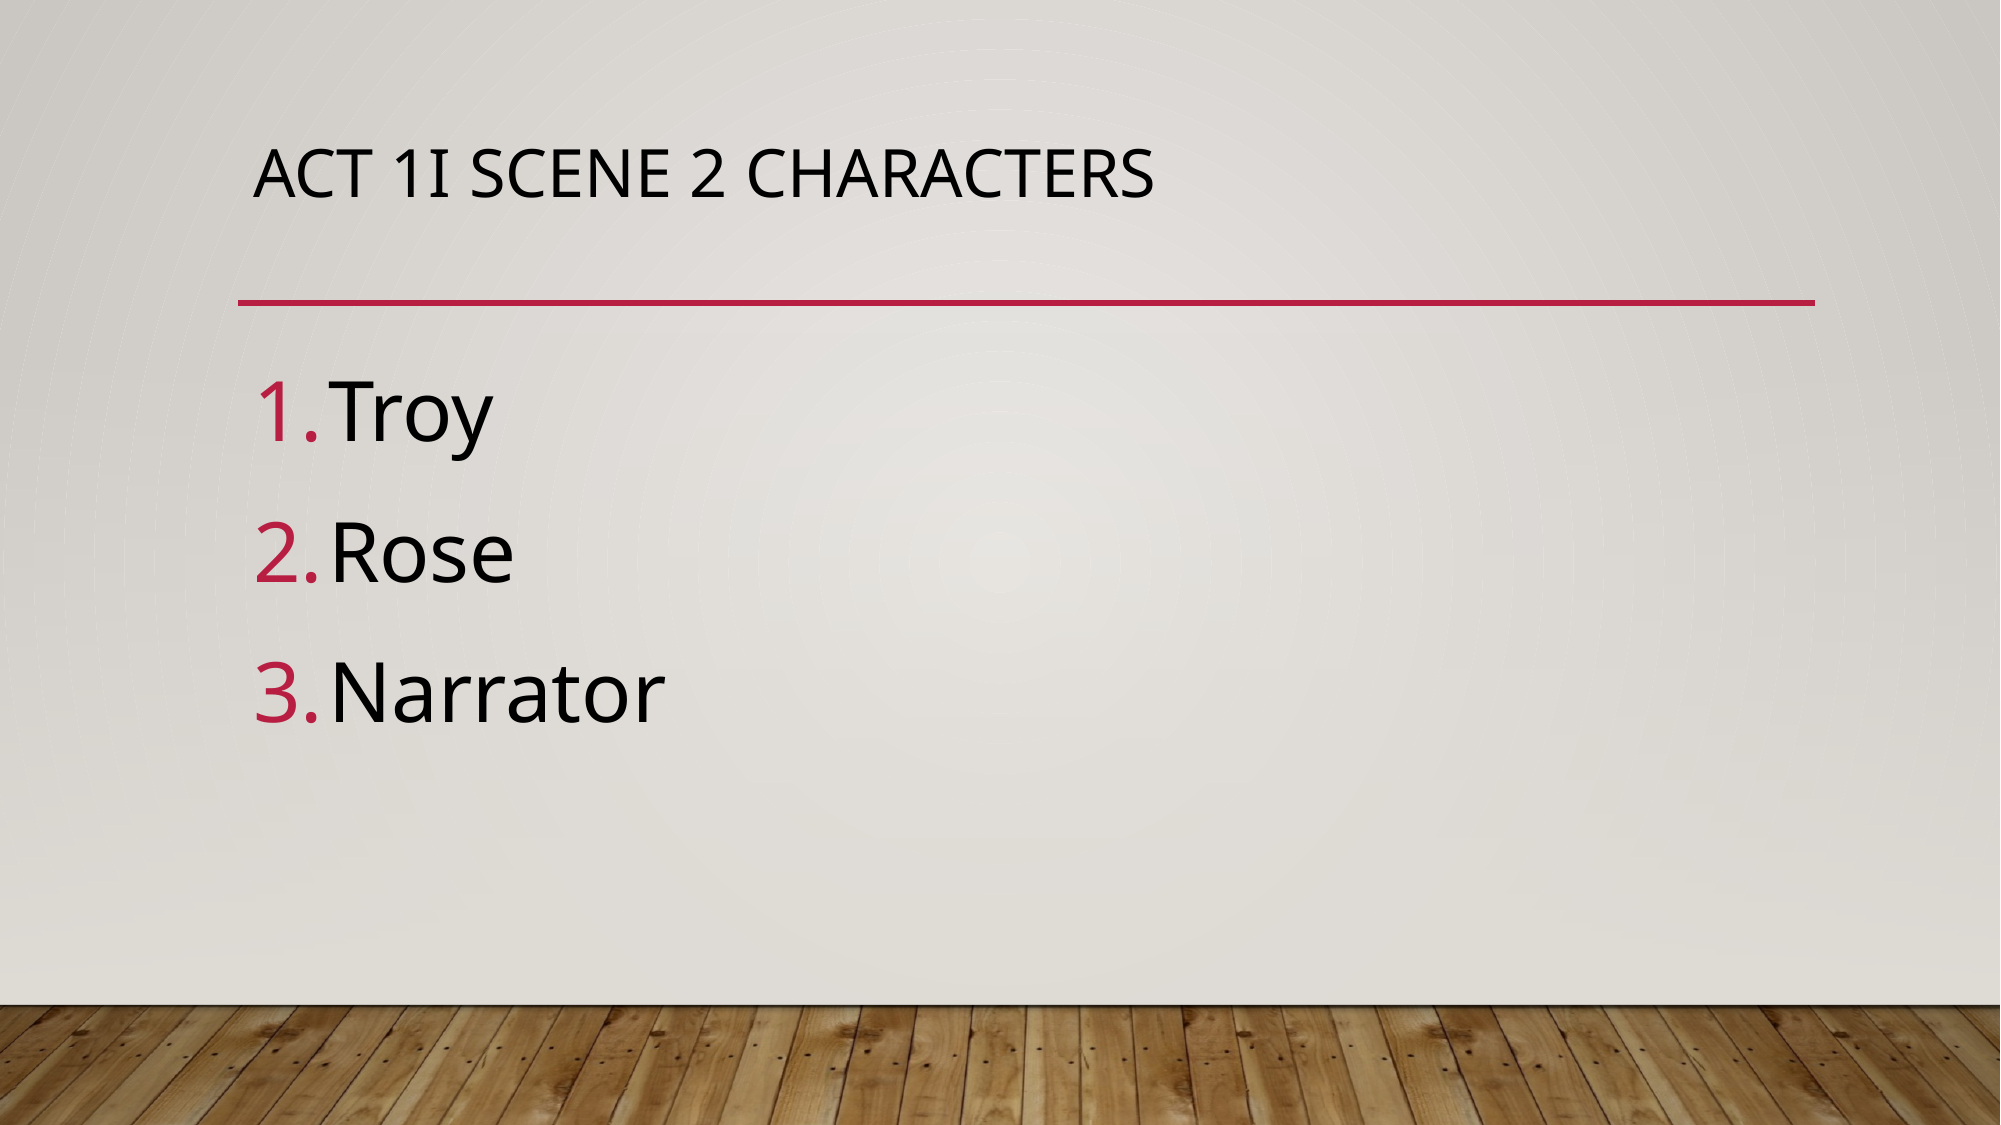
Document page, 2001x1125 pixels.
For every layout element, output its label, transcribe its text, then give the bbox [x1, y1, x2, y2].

picture [0, 1005, 2000, 1125]
list Troy Rose Narrator [238, 330, 1814, 897]
title Act 1i Scene 2 characters [238, 131, 1814, 305]
